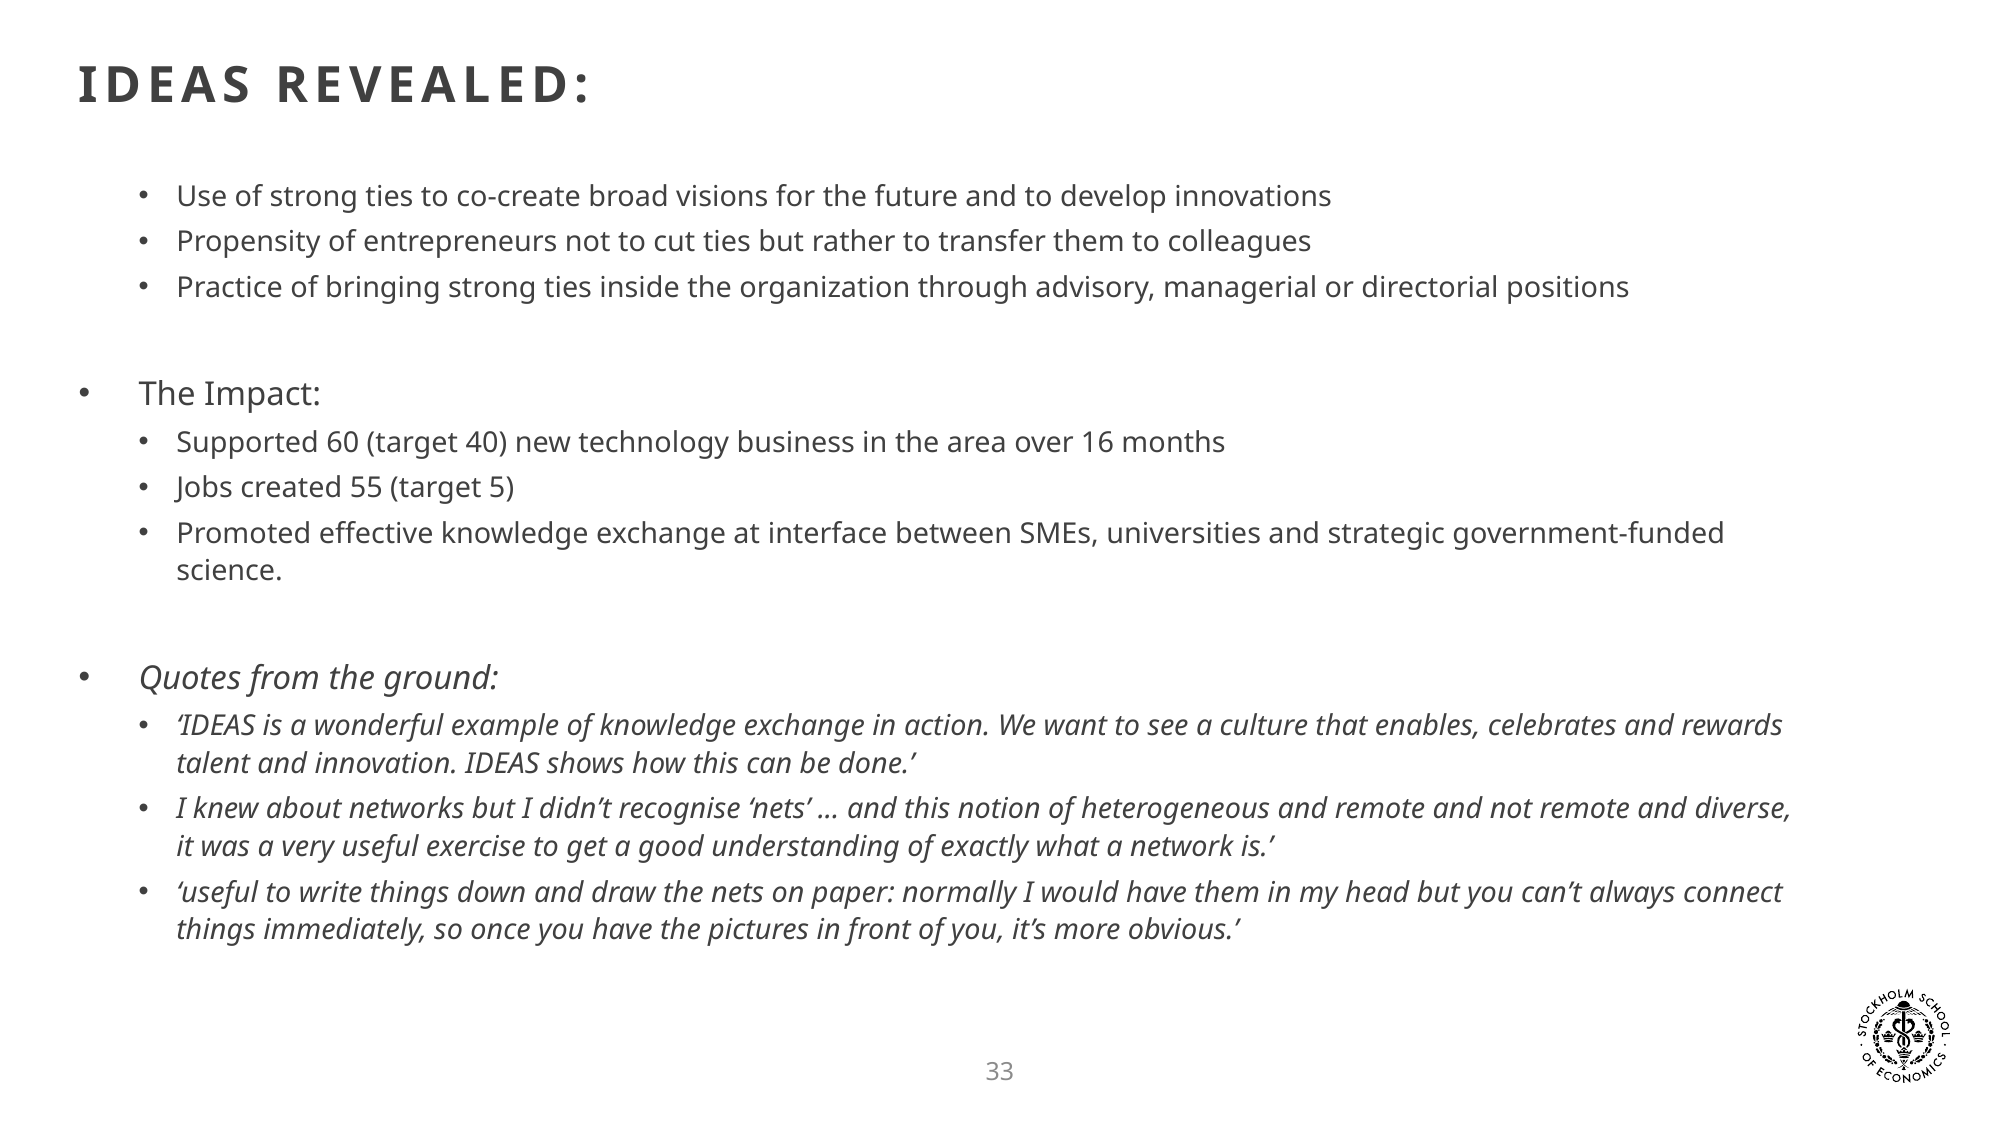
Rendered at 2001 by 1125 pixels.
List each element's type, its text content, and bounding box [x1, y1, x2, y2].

list Use of strong ties to co-create broad visions for the future and to develop innovations Propensity of entrepreneurs not to cut ties but rather to transfer them to colleagues Practice of bringing strong ties inside the organization through advisory, managerial or directorial positions The Impact: Supported 60 (target 40) new technology business in the area over 16 months Jobs created 55 (target 5) Promoted effective knowledge exchange at interface between SMEs, universities and strategic government-funded science. Quotes from the ground: ‘IDEAS is a wonderful example of knowledge exchange in action. We want to see a culture that enables, celebrates and rewards talent and innovation. IDEAS shows how this can be done.’ I knew about networks but I didn’t recognise ‘nets’ ... and this notion of heterogeneous and remote and not remote and diverse, it was a very useful exercise to get a good understanding of exactly what a network is.’ ‘useful to write things down and draw the nets on paper: normally I would have them in my head but you can’t always connect things immediately, so once you have the pictures in front of you, it’s more obvious.’ [78, 174, 1812, 956]
title Ideas revealed: [78, 59, 1922, 175]
slide_number 33 [940, 1042, 1059, 1103]
